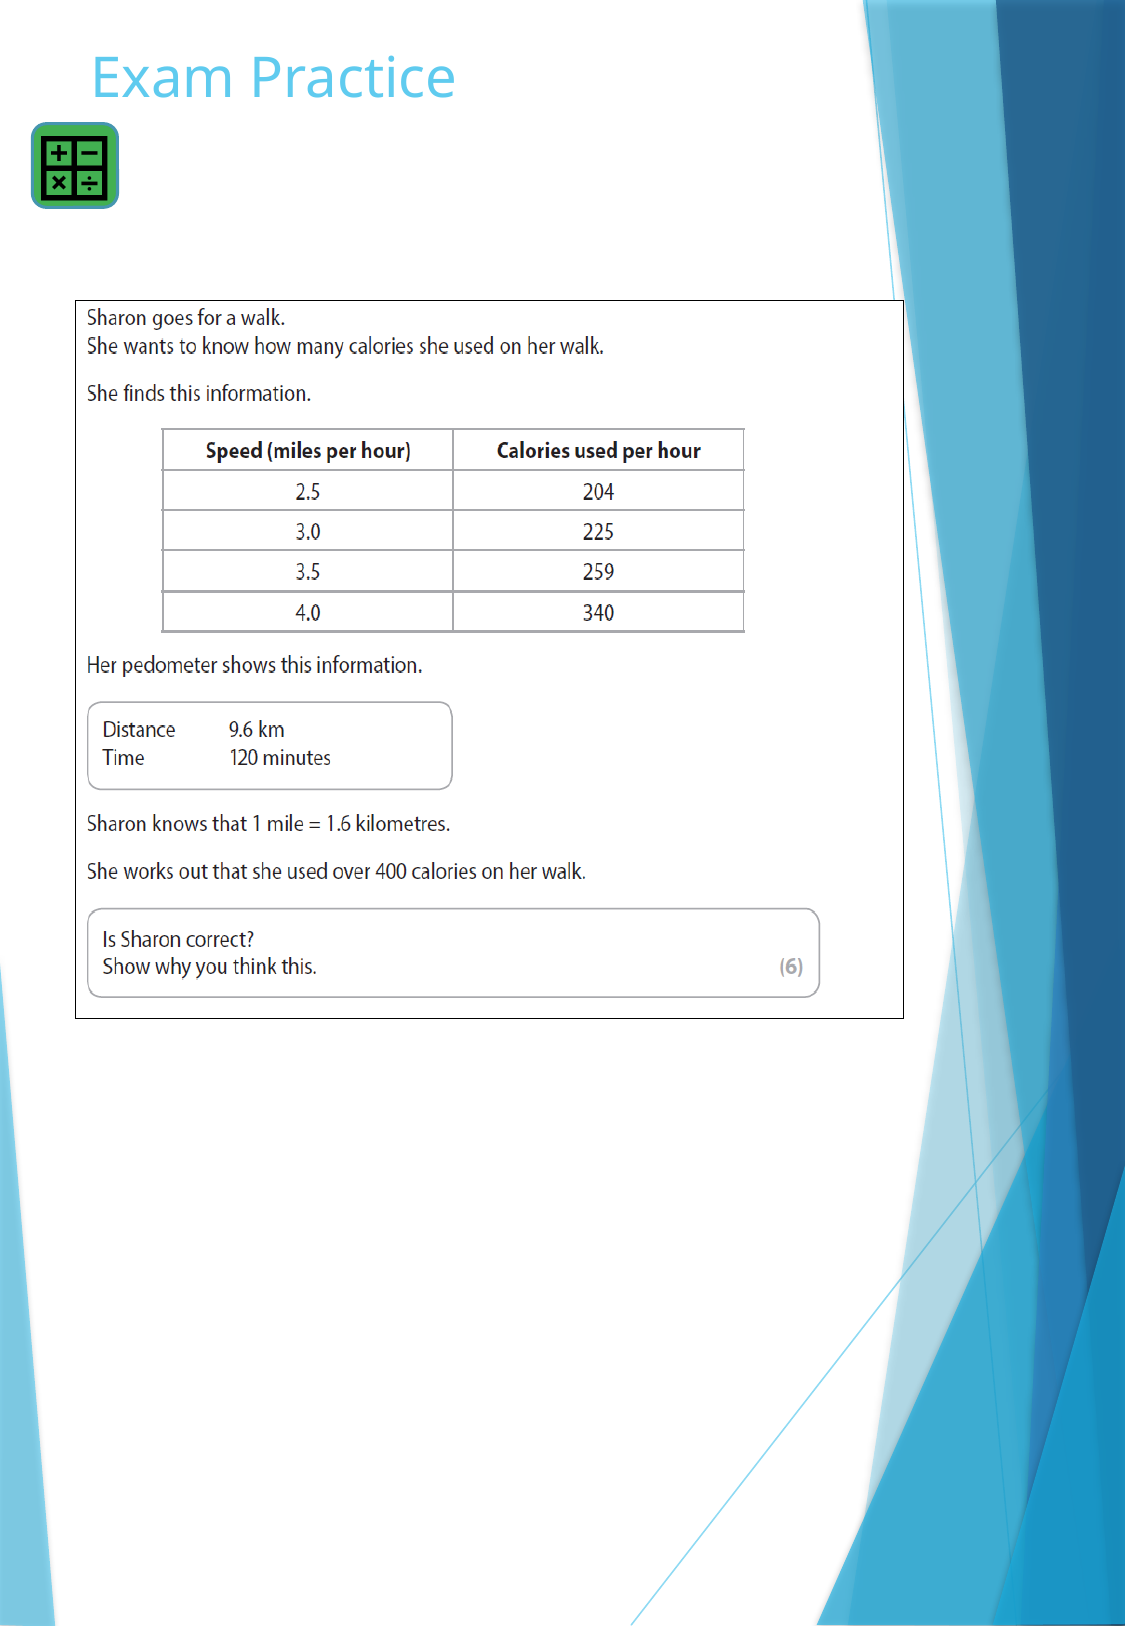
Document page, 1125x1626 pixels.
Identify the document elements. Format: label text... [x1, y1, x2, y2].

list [74, 300, 904, 1019]
picture [31, 125, 118, 212]
title Exam Practice [75, 34, 856, 299]
